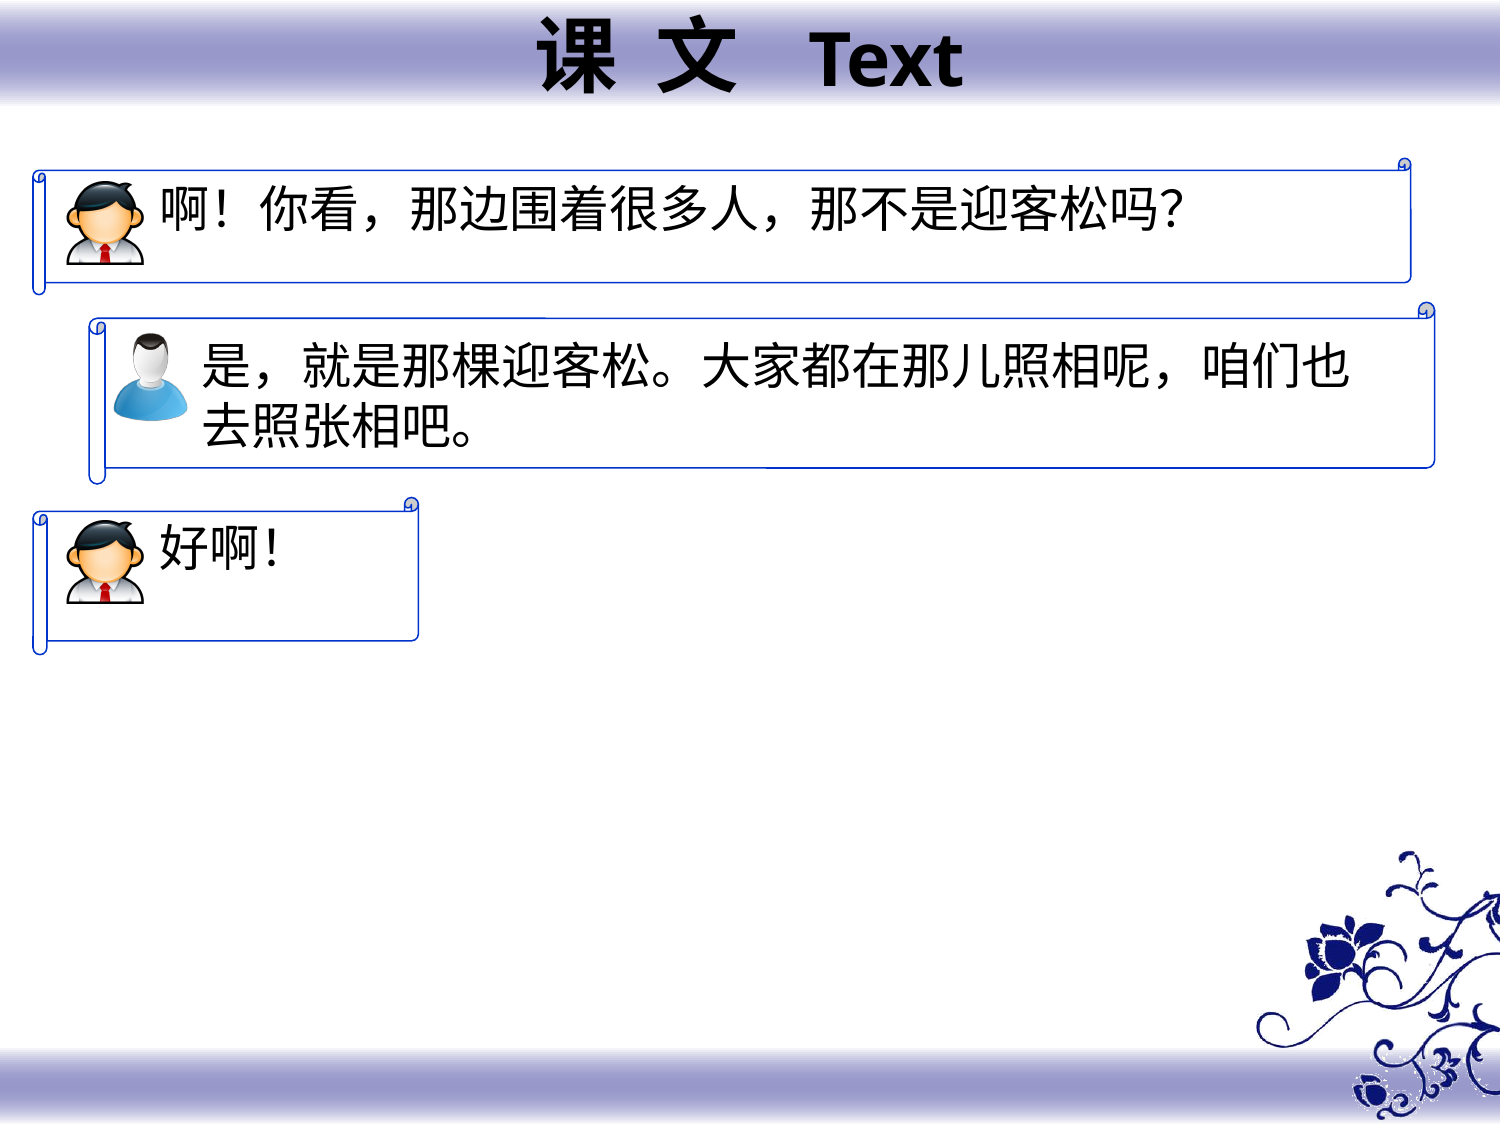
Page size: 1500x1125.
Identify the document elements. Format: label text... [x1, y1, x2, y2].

picture [102, 328, 200, 426]
text_box 课 文 Text [0, 3, 1500, 103]
text_box 啊！你看，那边围着很多人，那不是迎客松吗？ [144, 170, 1411, 297]
picture [62, 520, 147, 604]
text_box [1398, 158, 1411, 170]
text_box [32, 170, 144, 295]
text_box [89, 302, 1435, 485]
text_box 是，就是那棵迎客松。大家都在那儿照相呢，咱们也去照张相吧。 [186, 327, 1411, 472]
picture [62, 180, 147, 265]
picture [1245, 840, 1500, 1125]
text_box [33, 511, 418, 655]
text_box 好啊！ [144, 509, 1411, 636]
